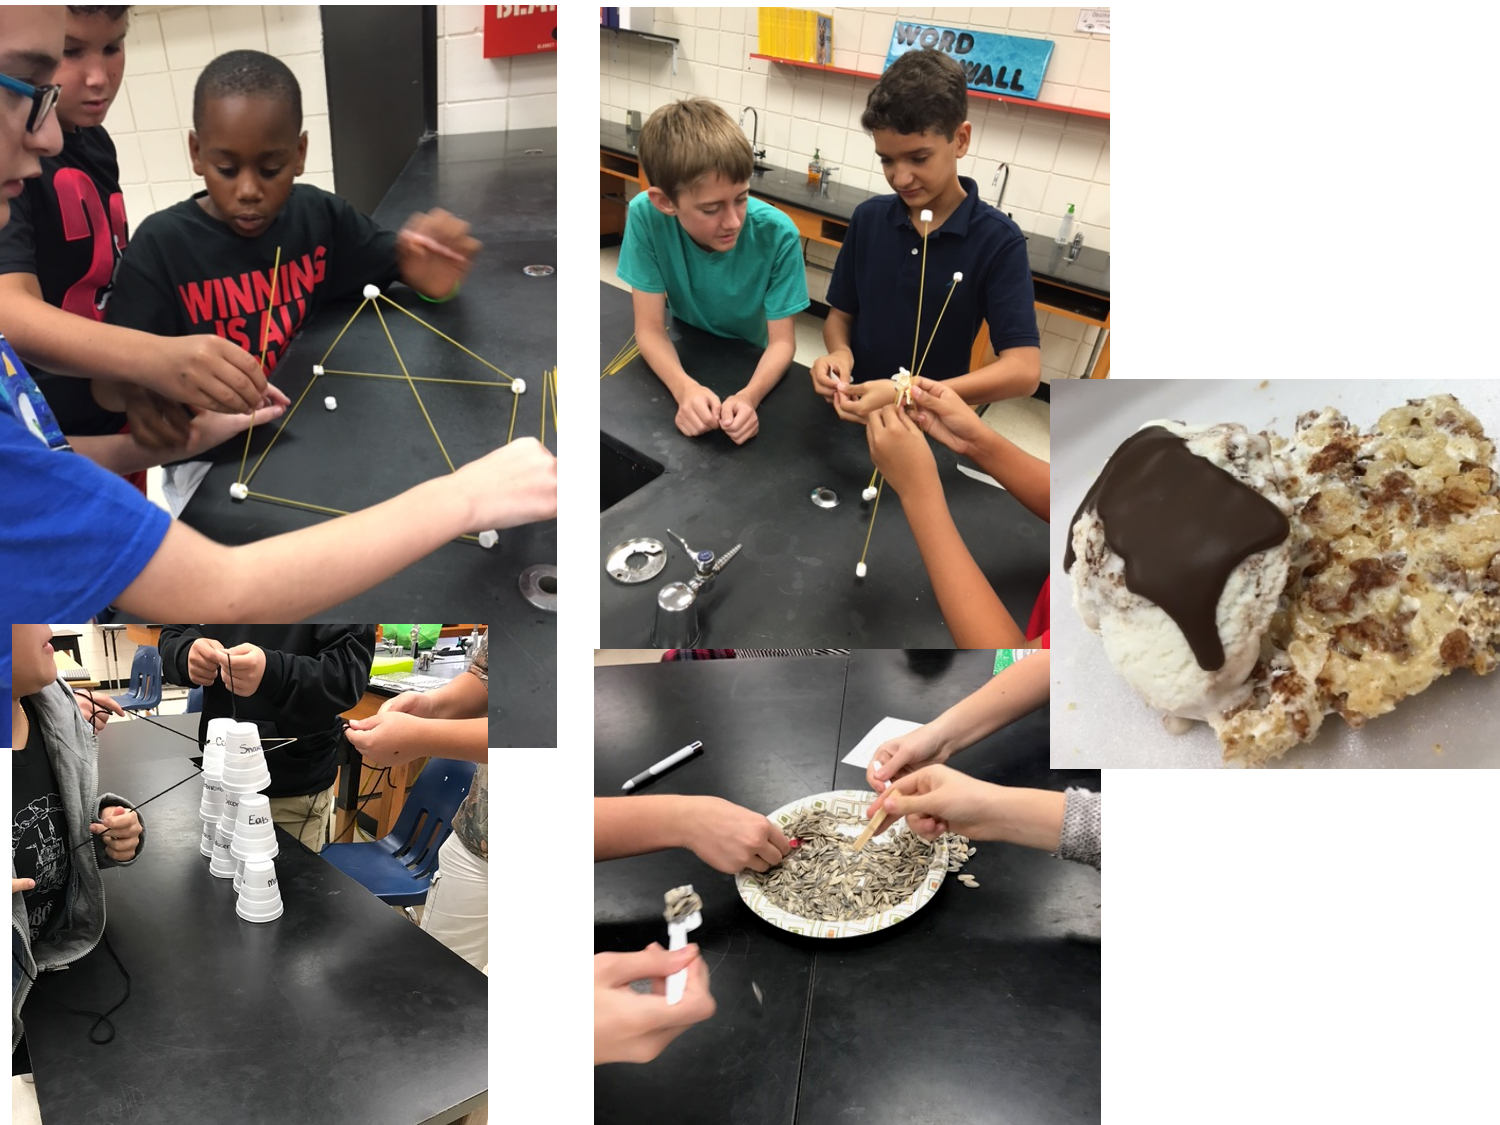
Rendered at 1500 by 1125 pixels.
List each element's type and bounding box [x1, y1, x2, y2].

picture [593, 7, 1500, 1125]
list [0, 4, 558, 748]
picture [12, 624, 488, 1125]
